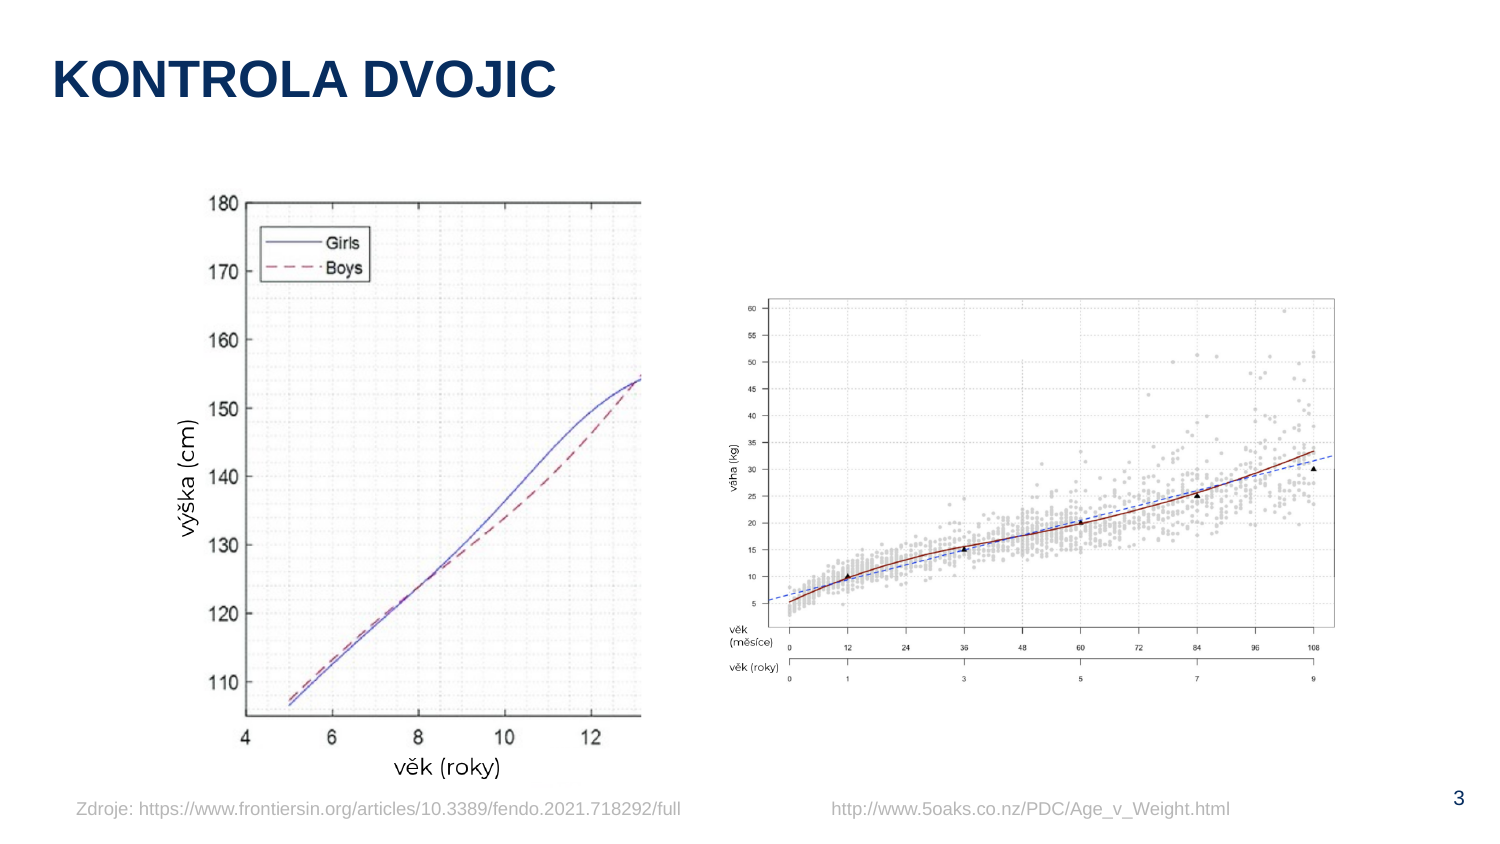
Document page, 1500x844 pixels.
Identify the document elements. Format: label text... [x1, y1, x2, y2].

text_box Zdroje: https://www.frontiersin.org/articles/10.3389/fendo.2021.718292/full http://www.5oaks.co.nz/PDC/Age_v_Weight.html [61, 778, 1459, 844]
title KONTROLA DVOJIC [37, 29, 1436, 124]
slide_number ‹#› [1389, 764, 1480, 830]
picture [164, 188, 1336, 789]
